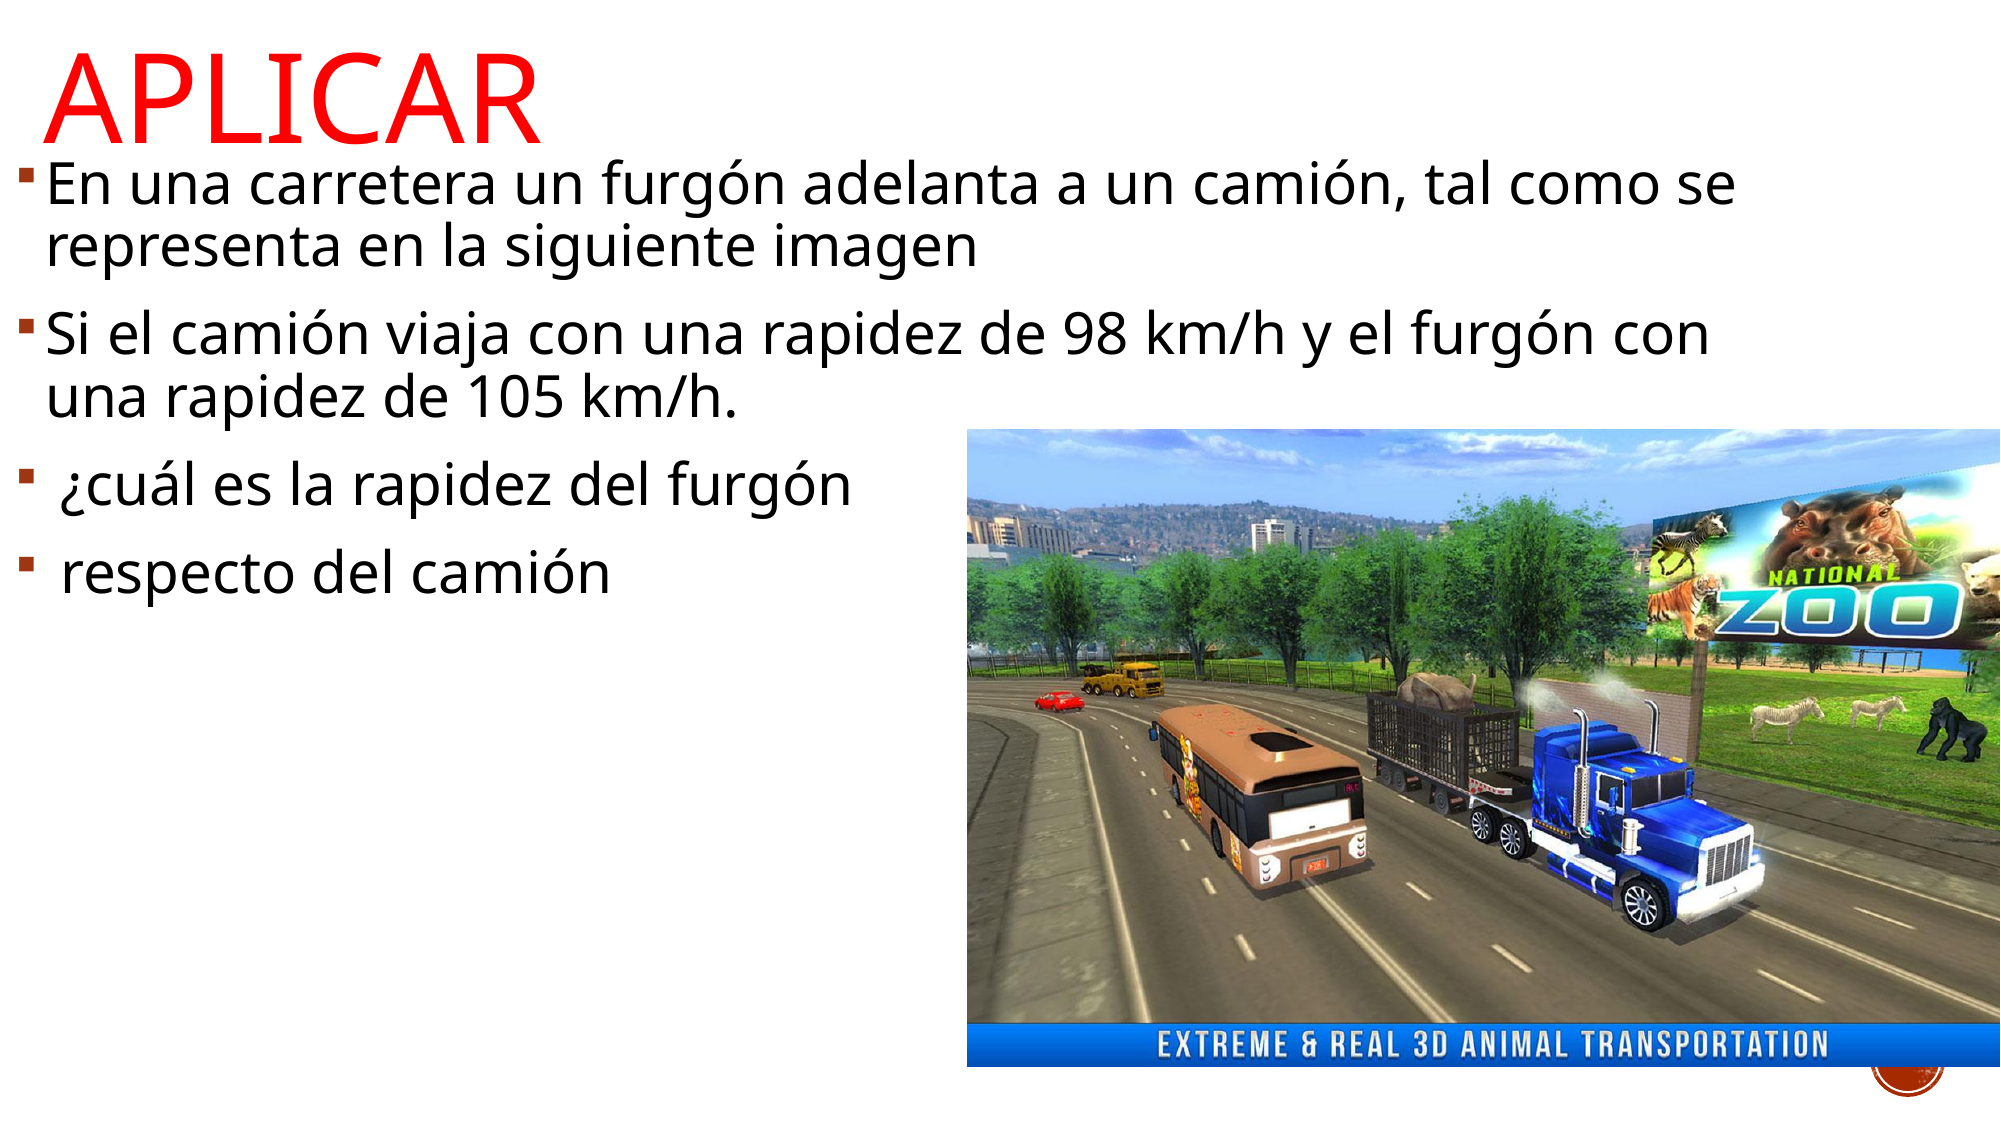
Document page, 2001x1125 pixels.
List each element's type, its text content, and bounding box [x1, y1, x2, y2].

title aplicar [28, 0, 1679, 146]
list En una carretera un furgón adelanta a un camión, tal como se representa en la siguiente imagen Si el camión viaja con una rapidez de 98 km/h y el furgón con una rapidez de 105 km/h. ¿cuál es la rapidez del furgón respecto del camión [0, 146, 1834, 811]
picture [967, 429, 2000, 1067]
